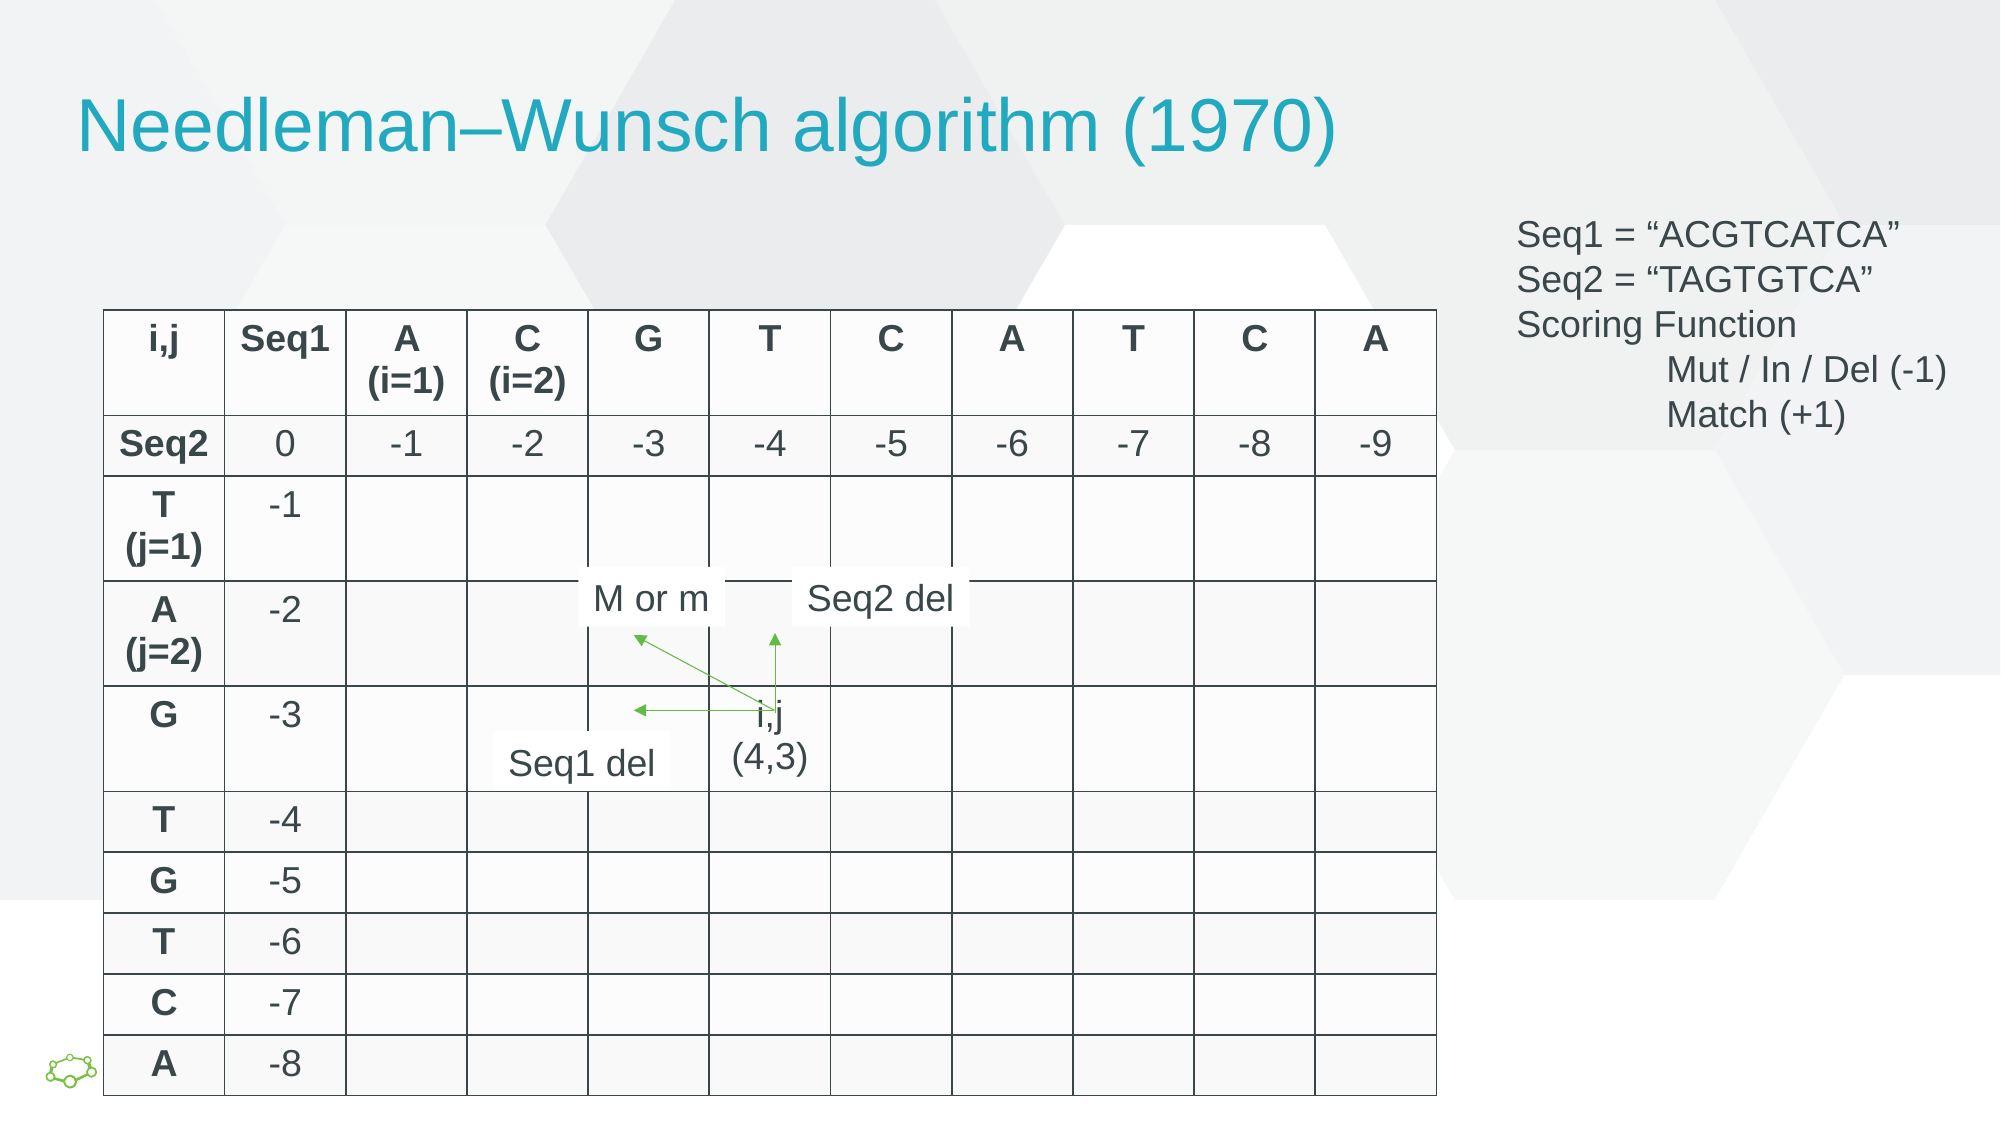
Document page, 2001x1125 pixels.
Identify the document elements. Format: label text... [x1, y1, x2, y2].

table_cell [831, 627, 951, 685]
table_cell [468, 914, 587, 973]
table_cell [589, 627, 708, 685]
table_cell [953, 792, 1072, 851]
text_box Seq2 del [792, 566, 970, 627]
table_cell [347, 853, 466, 912]
text_box Seq1 del [493, 731, 671, 791]
table_header G [589, 311, 708, 415]
table_cell [1074, 853, 1193, 912]
table_cell -4 [225, 792, 345, 851]
table_cell -2 [468, 416, 587, 475]
table_cell -5 [831, 416, 951, 475]
table_cell [831, 914, 951, 973]
table_cell [1195, 853, 1314, 912]
table_cell [953, 687, 1072, 791]
table_cell T [104, 914, 224, 973]
table_cell T (j=1) [104, 477, 224, 580]
table_cell [953, 975, 1072, 1034]
table_cell [1074, 687, 1193, 791]
table_cell [347, 582, 466, 685]
table_cell [710, 582, 830, 685]
table_cell [1316, 477, 1436, 580]
table_cell [468, 687, 587, 791]
table_cell [831, 1036, 951, 1095]
table_header A (i=1) [347, 311, 466, 415]
table_cell [347, 687, 466, 791]
table_cell [1195, 477, 1314, 580]
table_cell -1 [347, 416, 466, 475]
table_cell [953, 477, 1072, 580]
table_cell -8 [1195, 416, 1314, 475]
table_cell [468, 1036, 587, 1095]
table_cell [1316, 792, 1436, 851]
table_cell [1195, 1036, 1314, 1095]
table_cell [1074, 914, 1193, 973]
table_cell [831, 975, 951, 1034]
table_cell C [104, 975, 224, 1034]
table_cell A [104, 1036, 224, 1095]
table_cell [1195, 975, 1314, 1034]
table_cell [1074, 582, 1193, 685]
table_header i,j [104, 311, 224, 415]
table_cell [1074, 477, 1193, 580]
table_cell i,j (4,3) [710, 687, 830, 791]
text_box M or m [578, 566, 725, 627]
table_cell [1316, 853, 1436, 912]
table_cell [710, 792, 830, 851]
table_cell [953, 1036, 1072, 1095]
table_cell -1 [225, 477, 345, 580]
table_cell [710, 975, 830, 1034]
table_cell [589, 975, 708, 1034]
table_cell [1195, 687, 1314, 791]
table_cell -3 [589, 416, 708, 475]
table_cell [347, 477, 466, 580]
table_cell [1195, 582, 1314, 685]
table_cell [710, 914, 830, 973]
table_cell [468, 792, 587, 851]
table_cell [468, 582, 587, 685]
table_cell [347, 1036, 466, 1095]
table_cell -6 [953, 416, 1072, 475]
table_cell [589, 853, 708, 912]
table_cell [468, 975, 587, 1034]
text_box Seq1 = “ACGTCATCA” Seq2 = “TAGTGTCA” Scoring Function Mut / In / Del (-1) Match (+1) [1501, 202, 1963, 442]
table_cell [1316, 1036, 1436, 1095]
table_cell [1316, 582, 1436, 685]
table_cell [710, 1036, 830, 1095]
table_cell [710, 477, 830, 580]
table_cell [1195, 914, 1314, 973]
table_cell [1316, 914, 1436, 973]
table_header C [831, 311, 951, 415]
table_cell [953, 914, 1072, 973]
table_cell [589, 792, 708, 851]
table_cell [589, 1036, 708, 1095]
table_cell -5 [225, 853, 345, 912]
table_header T [1074, 311, 1193, 415]
table_cell [1074, 792, 1193, 851]
table_cell -8 [225, 1036, 345, 1095]
table_header A [1316, 311, 1436, 415]
table_cell [953, 853, 1072, 912]
table_cell -9 [1316, 416, 1436, 475]
table_cell [589, 477, 708, 566]
table_header C [1195, 311, 1314, 415]
table_cell [1074, 975, 1193, 1034]
table_cell [347, 792, 466, 851]
table_cell [831, 853, 951, 912]
table_cell [831, 477, 951, 566]
table_cell -2 [225, 582, 345, 685]
table_cell A (j=2) [104, 582, 224, 685]
table_cell G [104, 687, 224, 791]
table_cell [1074, 1036, 1193, 1095]
table_cell [1316, 687, 1436, 791]
table_cell [953, 582, 1072, 685]
table_header T [710, 311, 830, 415]
table_cell [468, 477, 587, 580]
table_cell Seq2 [104, 416, 224, 475]
title Needleman–Wunsch algorithm (1970) [76, 59, 1924, 196]
table_cell [1316, 975, 1436, 1034]
table_cell [710, 853, 830, 912]
table_cell -7 [225, 975, 345, 1034]
table_cell [589, 914, 708, 973]
table_cell -4 [710, 416, 830, 475]
table_cell [468, 853, 587, 912]
table_header A [953, 311, 1072, 415]
table_cell [1195, 792, 1314, 851]
table_cell T [104, 792, 224, 851]
table_header Seq1 [225, 311, 345, 415]
table_cell [831, 792, 951, 851]
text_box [633, 634, 775, 710]
table_cell -7 [1074, 416, 1193, 475]
table_cell -6 [225, 914, 345, 973]
table_cell [589, 687, 708, 791]
table_cell G [104, 853, 224, 912]
table_cell [347, 914, 466, 973]
table_cell -3 [225, 687, 345, 791]
table_cell [831, 687, 951, 791]
table_cell 0 [225, 416, 345, 475]
table_cell [347, 975, 466, 1034]
table_header C (i=2) [468, 311, 587, 415]
